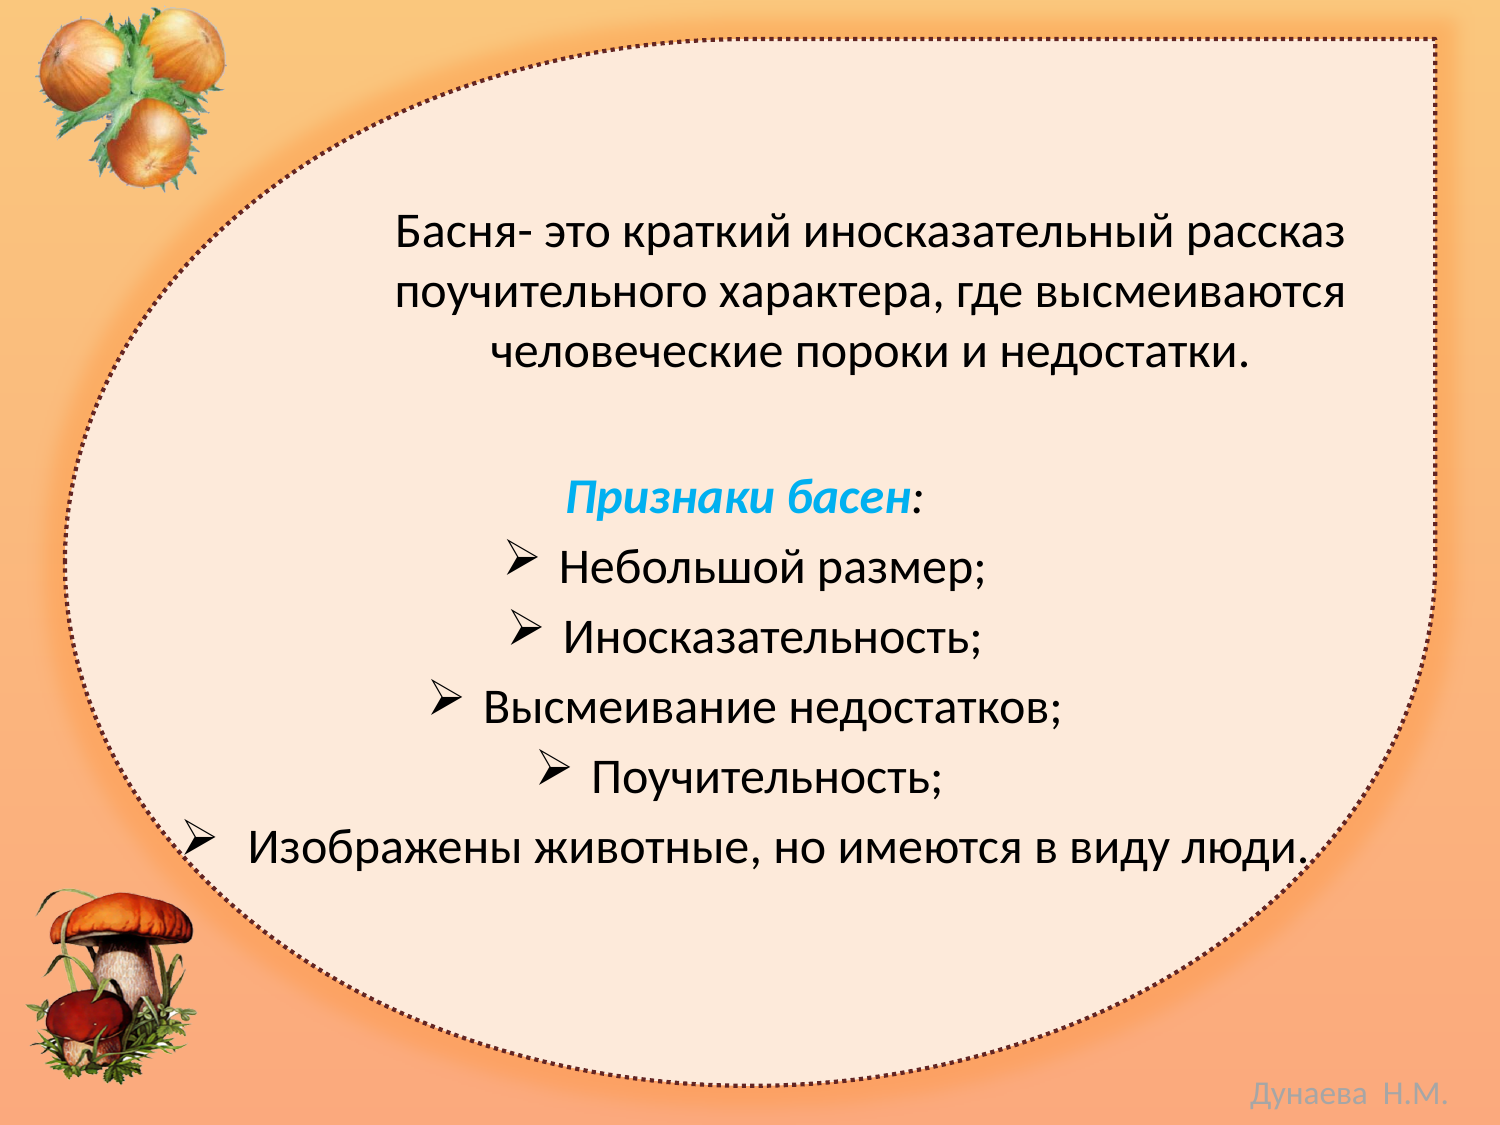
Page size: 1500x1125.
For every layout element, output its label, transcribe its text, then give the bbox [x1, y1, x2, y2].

title Басня- это краткий иносказательный рассказ поучительного характера, где высмеиваются человеческие пороки и недостатки. [316, 152, 1425, 422]
picture [29, 0, 231, 201]
list Признаки басен: Небольшой размер; Иносказательность; Высмеивание недостатков; Поучительность; Изображены животные, но имеются в виду люди. [64, 456, 1425, 1020]
picture [0, 869, 219, 1104]
